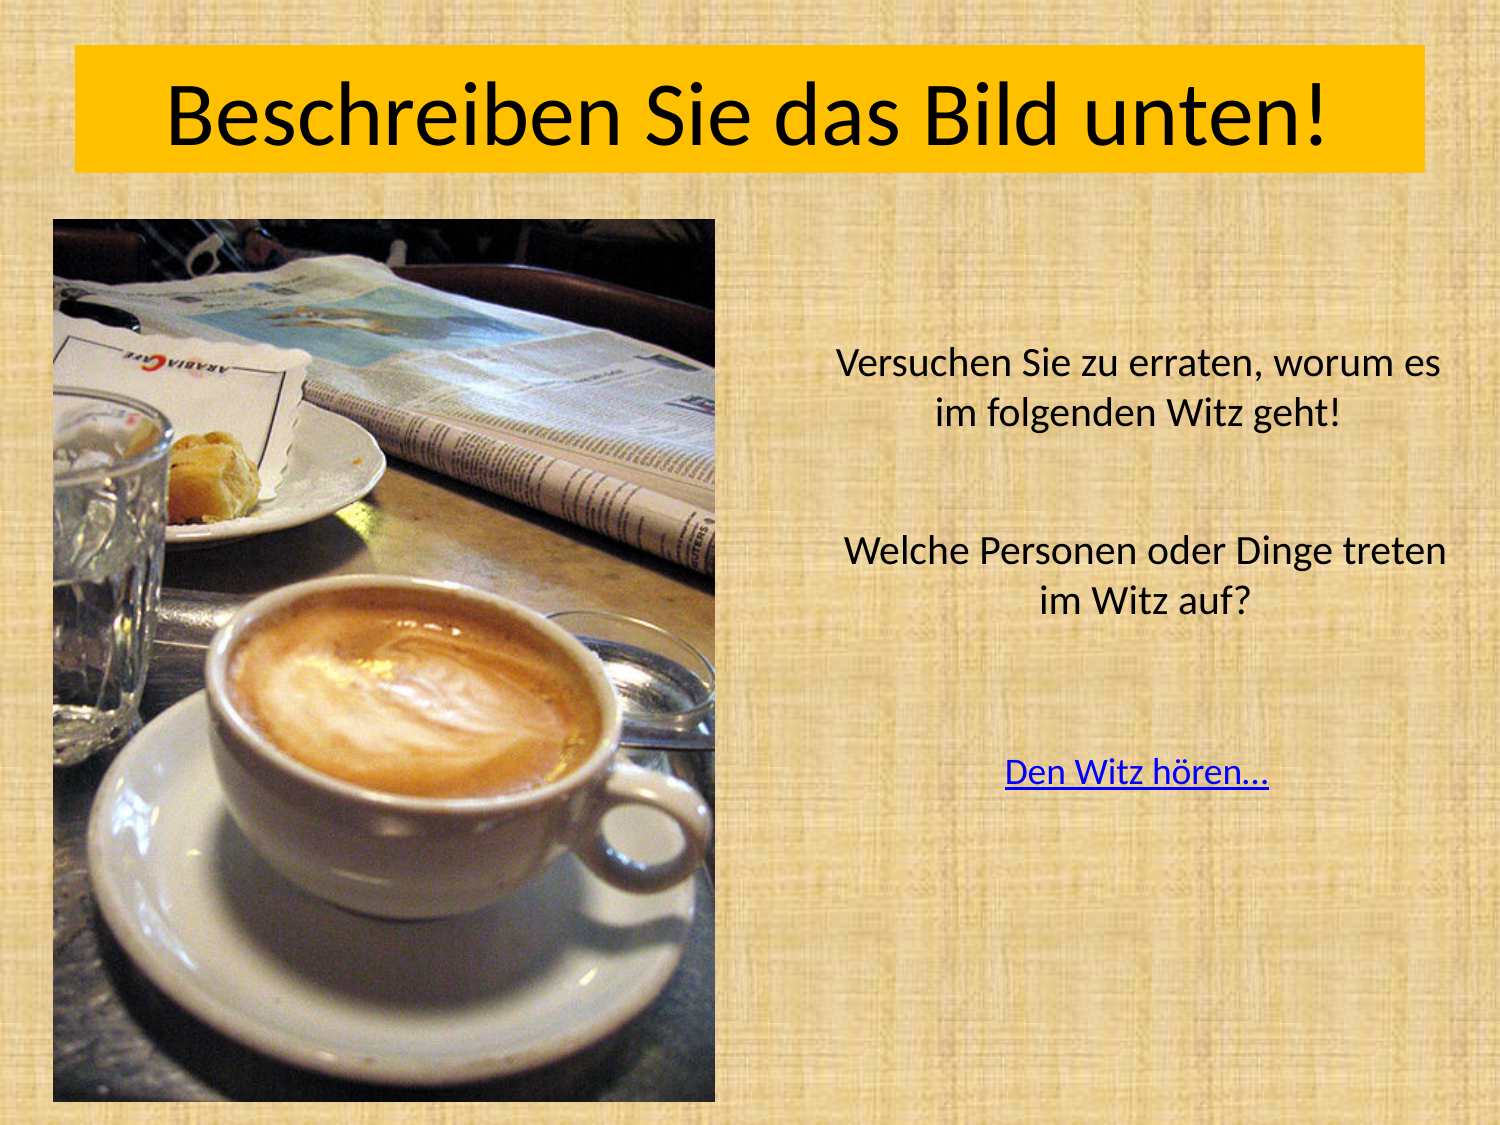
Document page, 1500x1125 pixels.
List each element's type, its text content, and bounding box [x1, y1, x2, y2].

picture [0, 0, 1500, 1125]
text_box Versuchen Sie zu erraten, worum es im folgenden Witz geht! [719, 327, 1471, 443]
text_box Den Witz hören… [808, 739, 1465, 800]
title Beschreiben Sie das Bild unten! [75, 45, 1425, 173]
text_box Welche Personen oder Dinge treten im Witz auf? [820, 515, 1471, 630]
